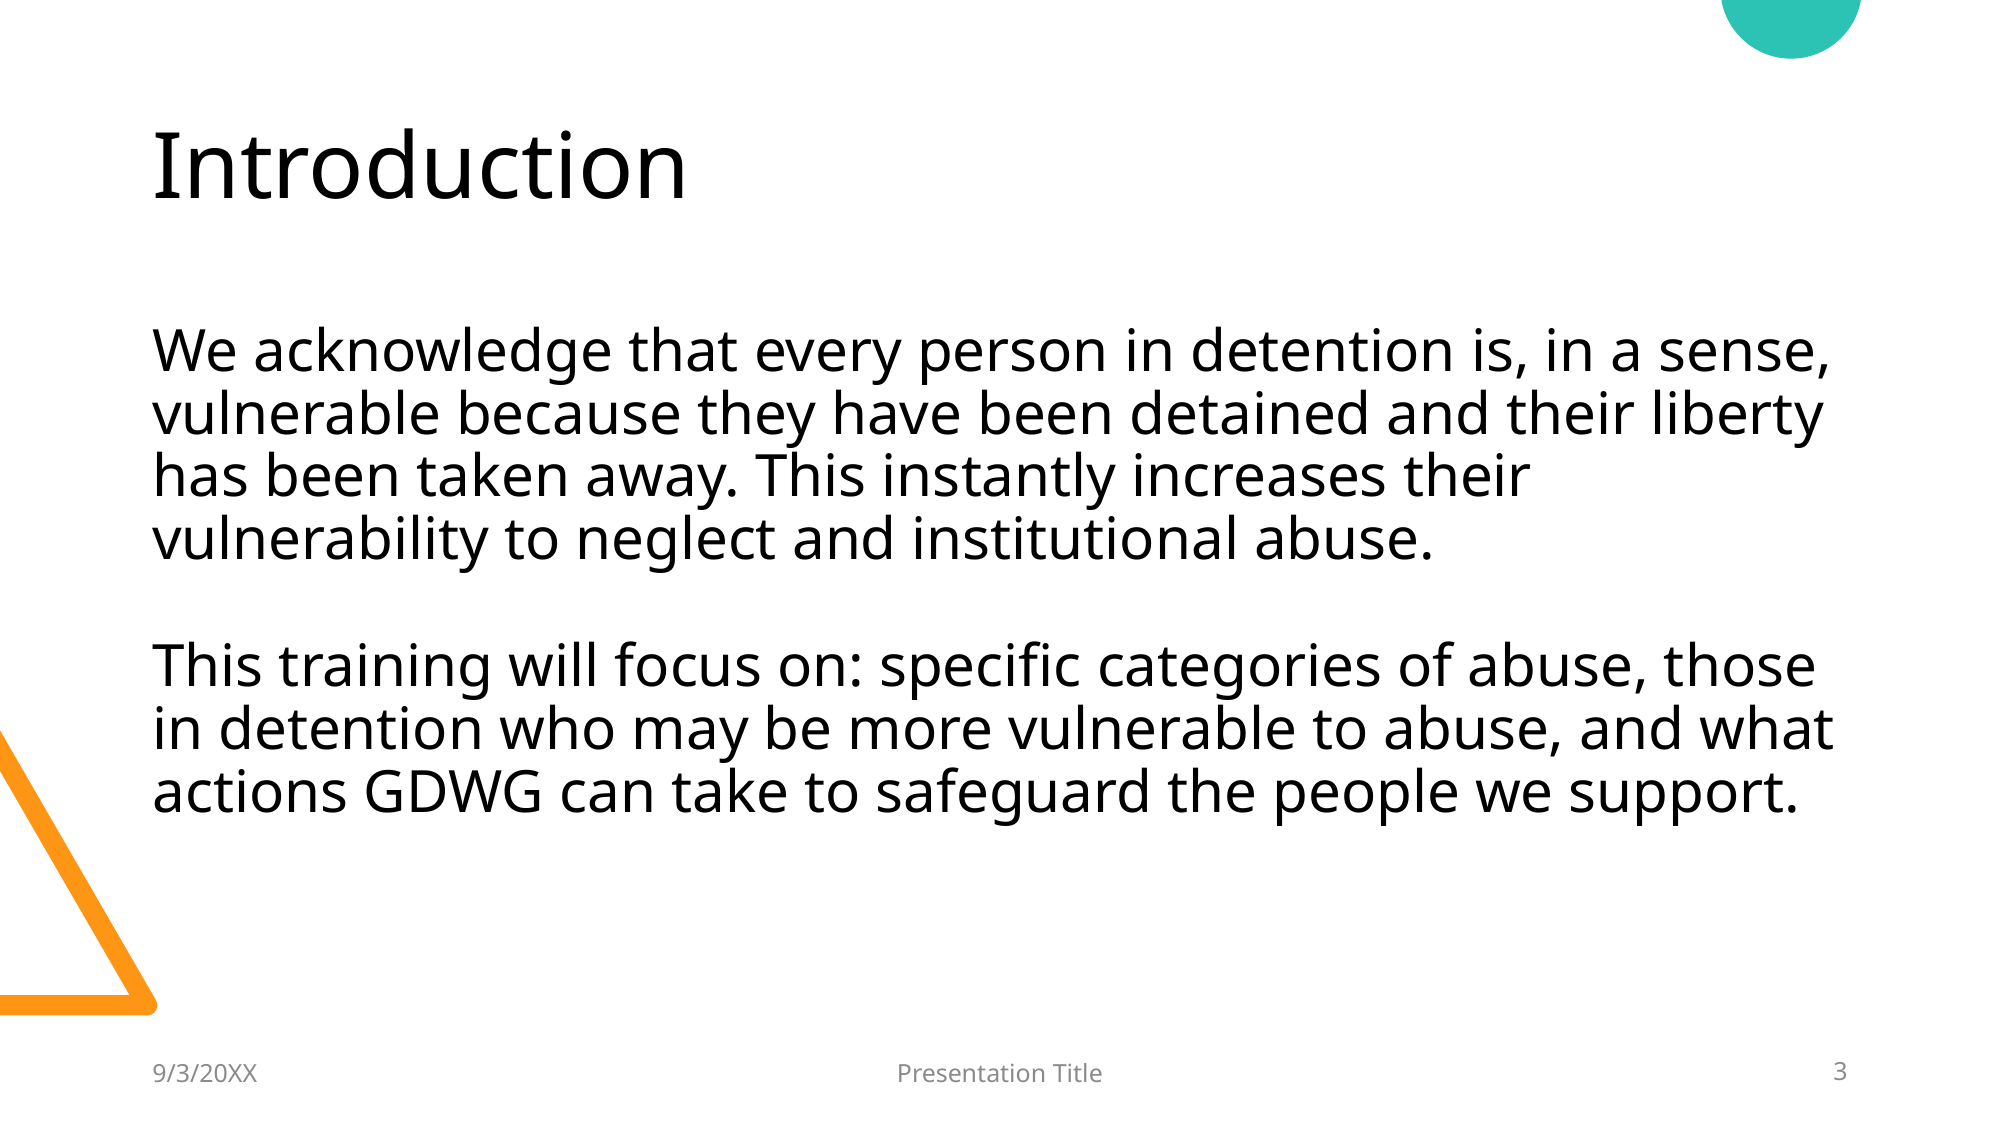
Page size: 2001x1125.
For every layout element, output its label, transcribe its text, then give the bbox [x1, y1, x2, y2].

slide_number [137, 1042, 588, 1103]
footer Presentation Title [662, 1042, 1338, 1103]
title Introduction [137, 59, 1863, 278]
list We acknowledge that every person in detention is, in a sense, vulnerable because they have been detained and their liberty has been taken away. This instantly increases their vulnerability to neglect and institutional abuse. This training will focus on: specific categories of abuse, those in detention who may be more vulnerable to abuse, and what actions GDWG can take to safeguard the people we support. [137, 313, 1863, 947]
slide_number 3 [1412, 1042, 1863, 1103]
